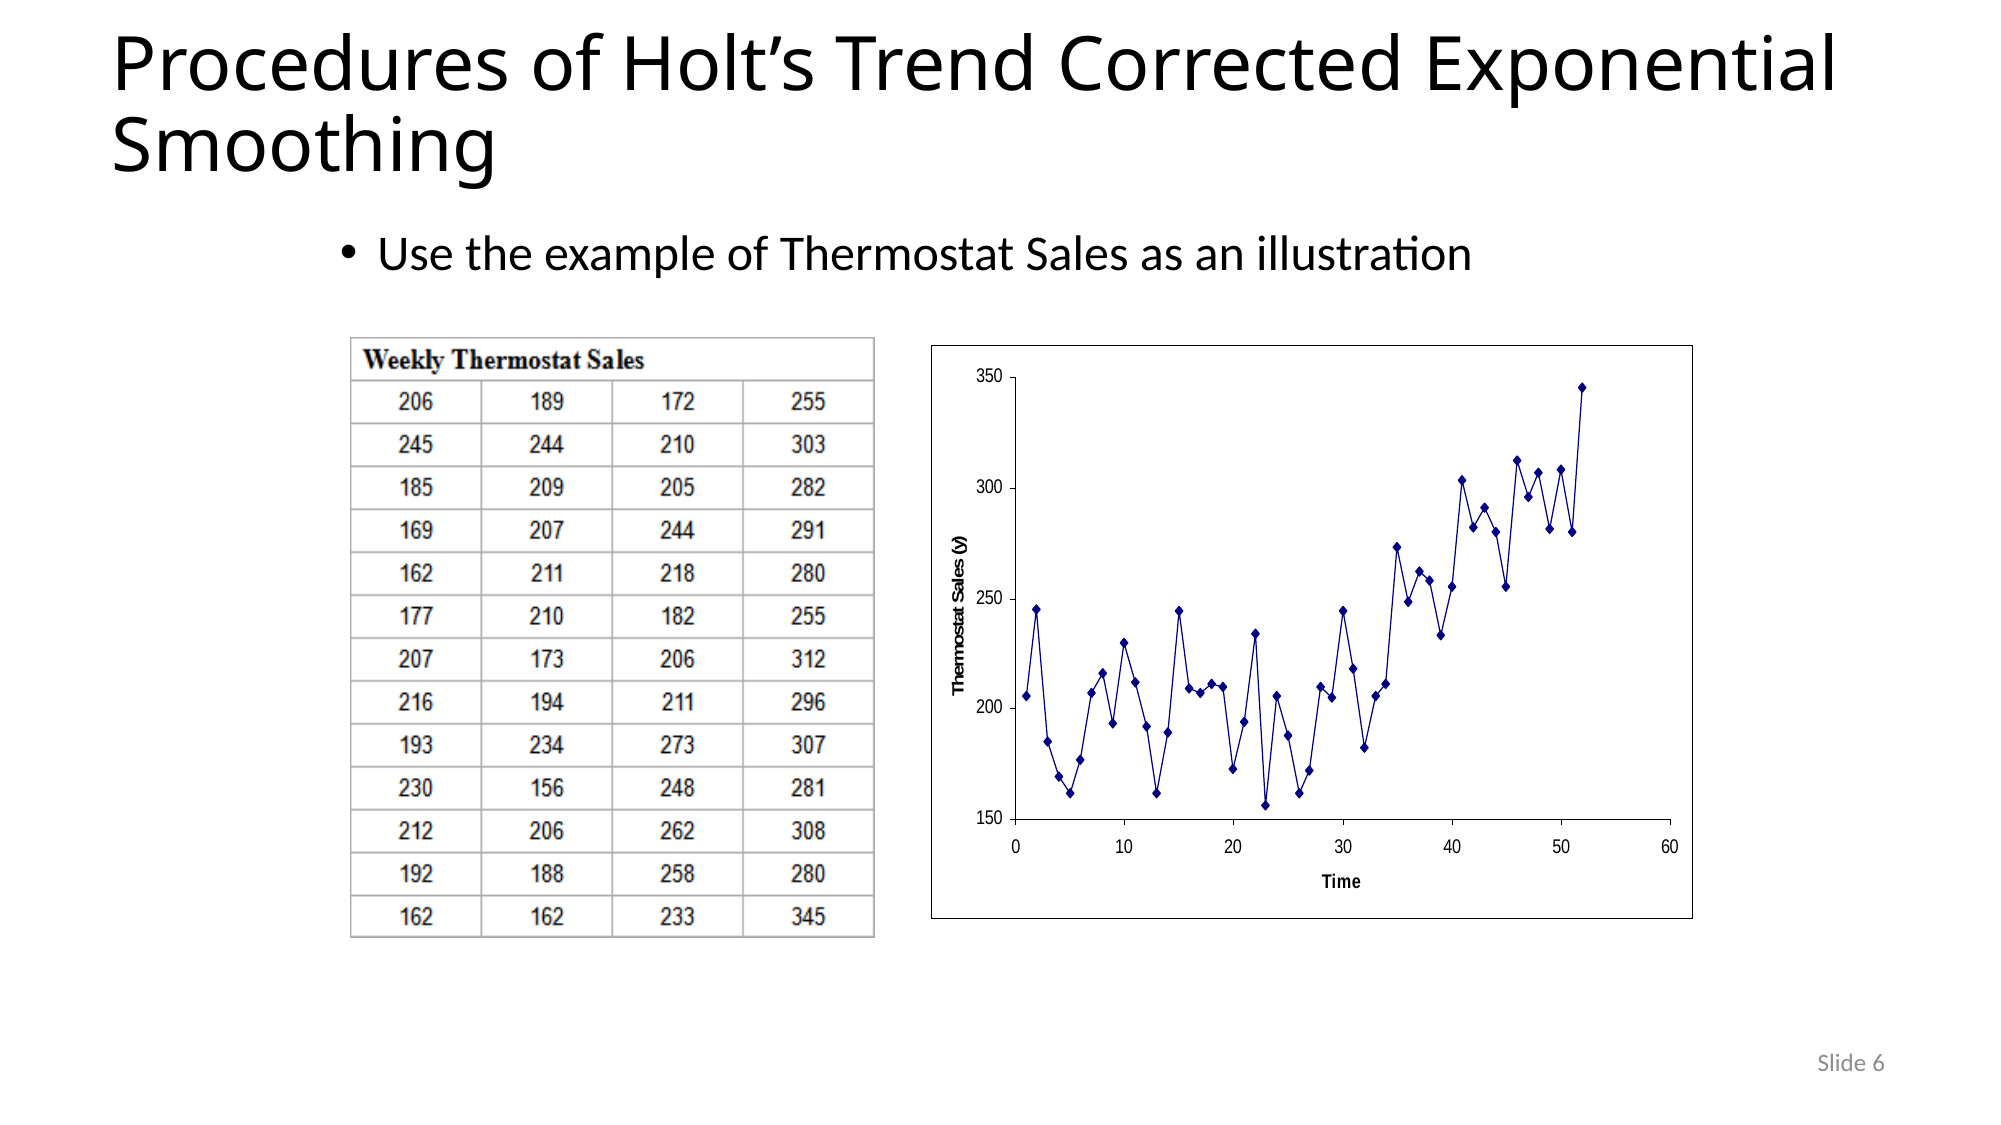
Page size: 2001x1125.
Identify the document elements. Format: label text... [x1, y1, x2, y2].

list Use the example of Thermostat Sales as an illustration [324, 220, 1650, 994]
picture [349, 337, 875, 938]
slide_number Slide 6 [1433, 1024, 1900, 1100]
title Procedures of Holt’s Trend Corrected Exponential Smoothing [96, 16, 1900, 197]
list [924, 337, 1700, 926]
